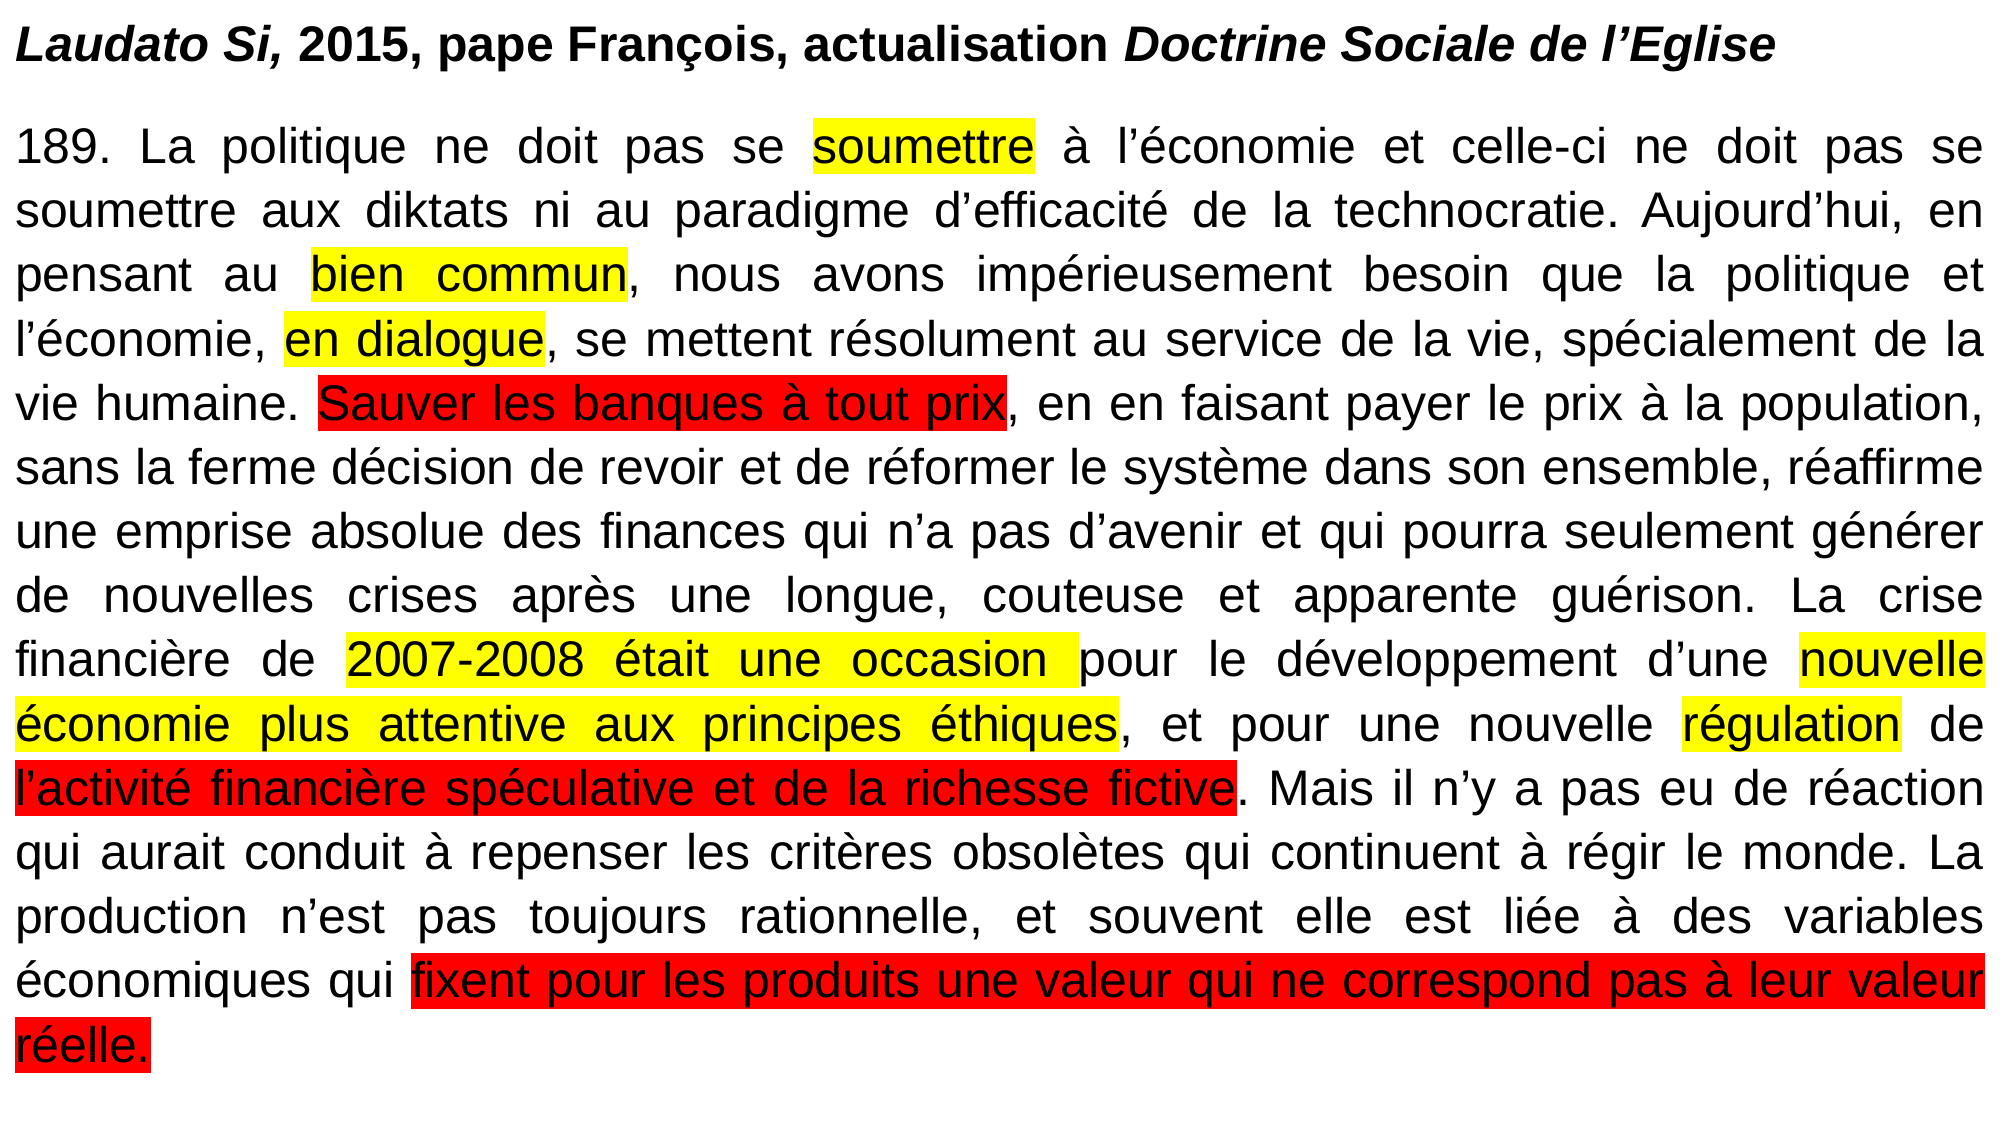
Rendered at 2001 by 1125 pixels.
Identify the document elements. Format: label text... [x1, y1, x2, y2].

list Laudato Si, 2015, pape François, actualisation Doctrine Sociale de l’Eglise 189. La politique ne doit pas se soumettre à l’économie et celle-ci ne doit pas se soumettre aux diktats ni au paradigme d’efficacité de la technocratie. Aujourd’hui, en pensant au bien commun, nous avons impérieusement besoin que la politique et l’économie, en dialogue, se mettent résolument au service de la vie, spécialement de la vie humaine. Sauver les banques à tout prix, en en faisant payer le prix à la population, sans la ferme décision de revoir et de réformer le système dans son ensemble, réaffirme une emprise absolue des finances qui n’a pas d’avenir et qui pourra seulement générer de nouvelles crises après une longue, couteuse et apparente guérison. La crise financière de 2007-2008 était une occasion pour le développement d’une nouvelle économie plus attentive aux principes éthiques, et pour une nouvelle régulation de l’activité financière spéculative et de la richesse fictive. Mais il n’y a pas eu de réaction qui aurait conduit à repenser les critères obsolètes qui continuent à régir le monde. La production n’est pas toujours rationnelle, et souvent elle est liée à des variables économiques qui fixent pour les produits une valeur qui ne correspond pas à leur valeur réelle. [0, 0, 2000, 1125]
